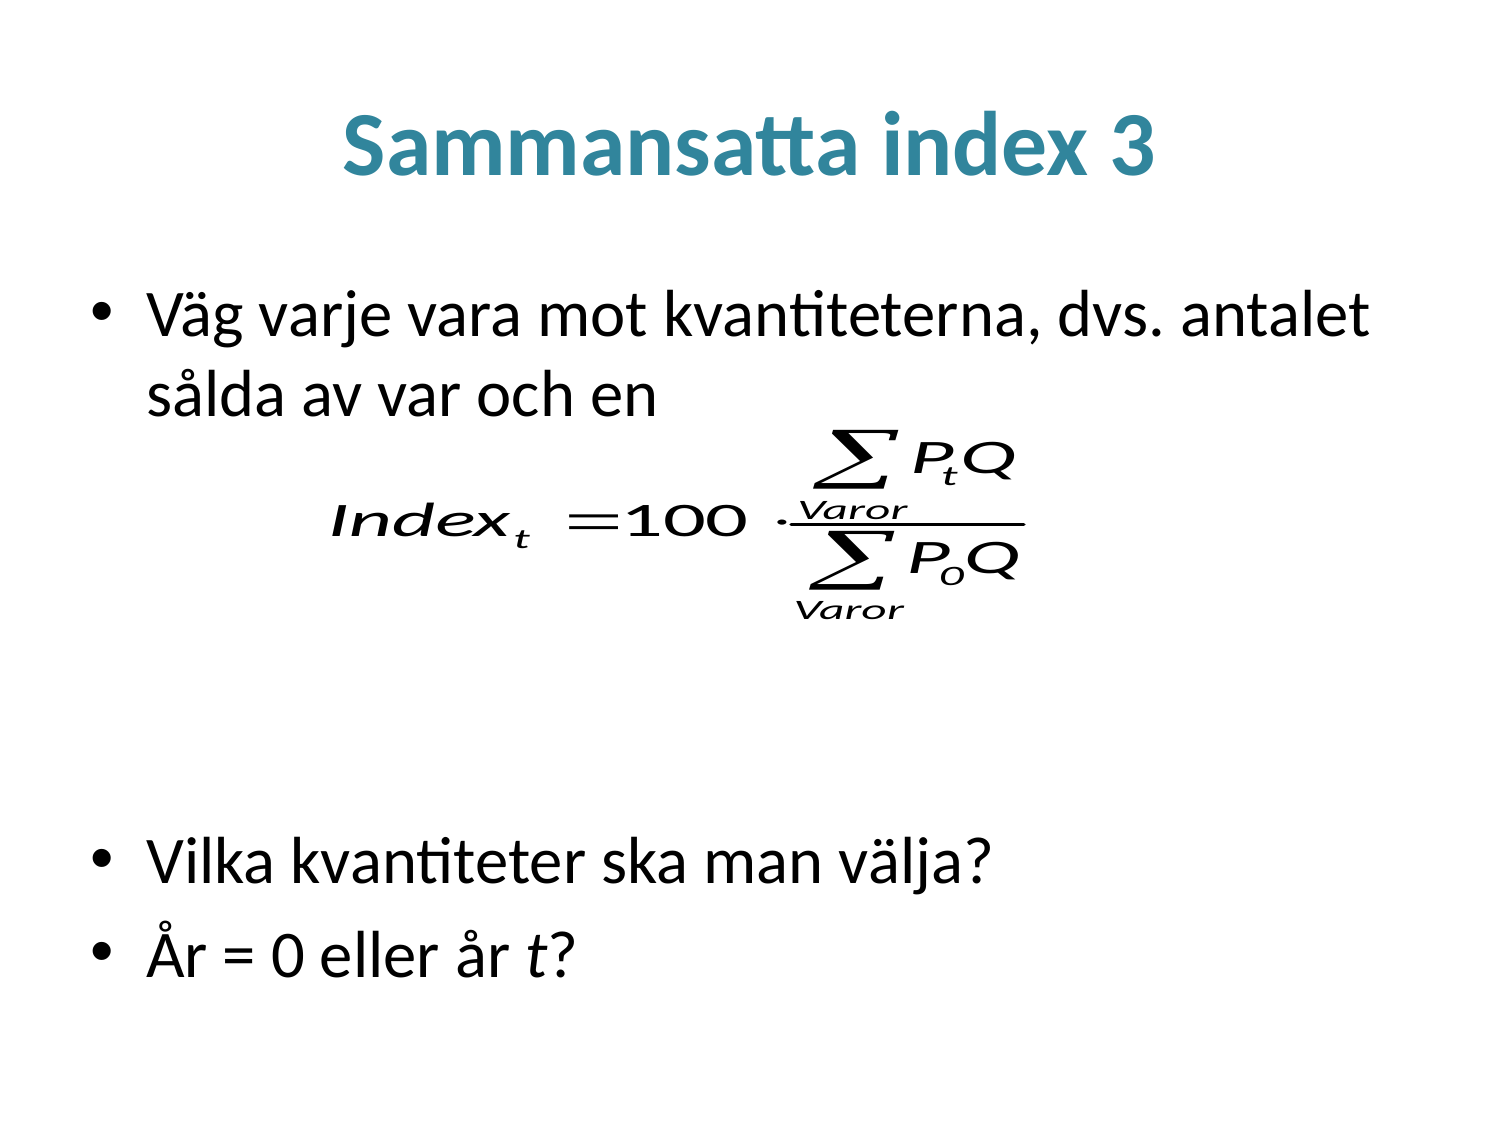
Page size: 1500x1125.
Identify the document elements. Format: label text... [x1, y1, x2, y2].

list Väg varje vara mot kvantiteterna, dvs. antalet sålda av var och en Vilka kvantiteter ska man välja? År = 0 eller år t? [75, 262, 1425, 1068]
title Sammansatta index 3 [75, 45, 1425, 233]
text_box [317, 419, 1044, 630]
